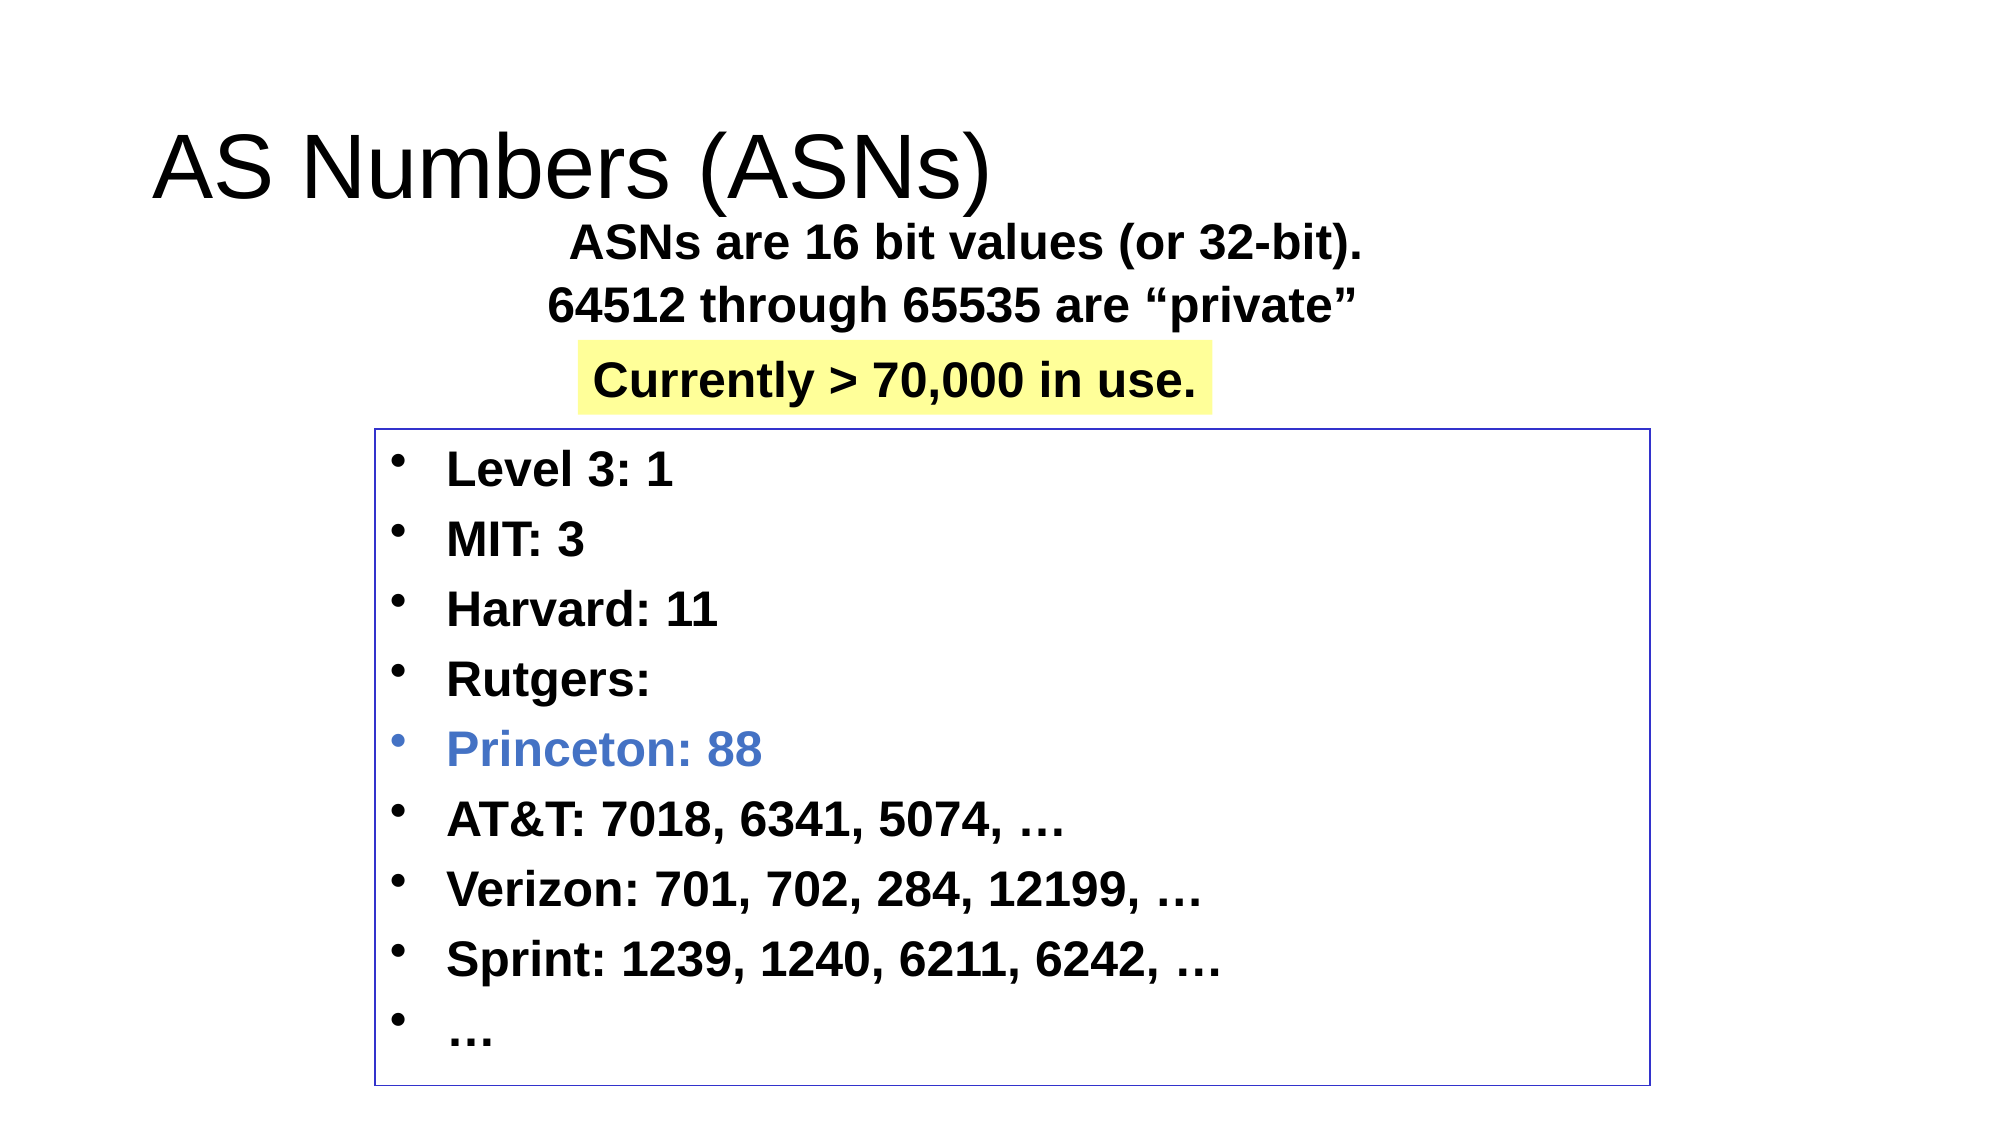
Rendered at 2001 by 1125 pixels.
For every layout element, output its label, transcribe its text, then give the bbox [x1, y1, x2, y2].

text_box Currently > 70,000 in use. [577, 339, 1213, 415]
text_box ASNs are 16 bit values (or 32-bit). [553, 202, 1379, 277]
title AS Numbers (ASNs) [137, 59, 1863, 278]
text_box 64512 through 65535 are “private” [532, 264, 1374, 340]
text_box Level 3: 1 MIT: 3 Harvard: 11 Rutgers: Princeton: 88 AT&T: 7018, 6341, 5074, … Verizon: 701, 702, 284, 12199, … Sprint: 1239, 1240, 6211, 6242, … … [374, 428, 1650, 1086]
